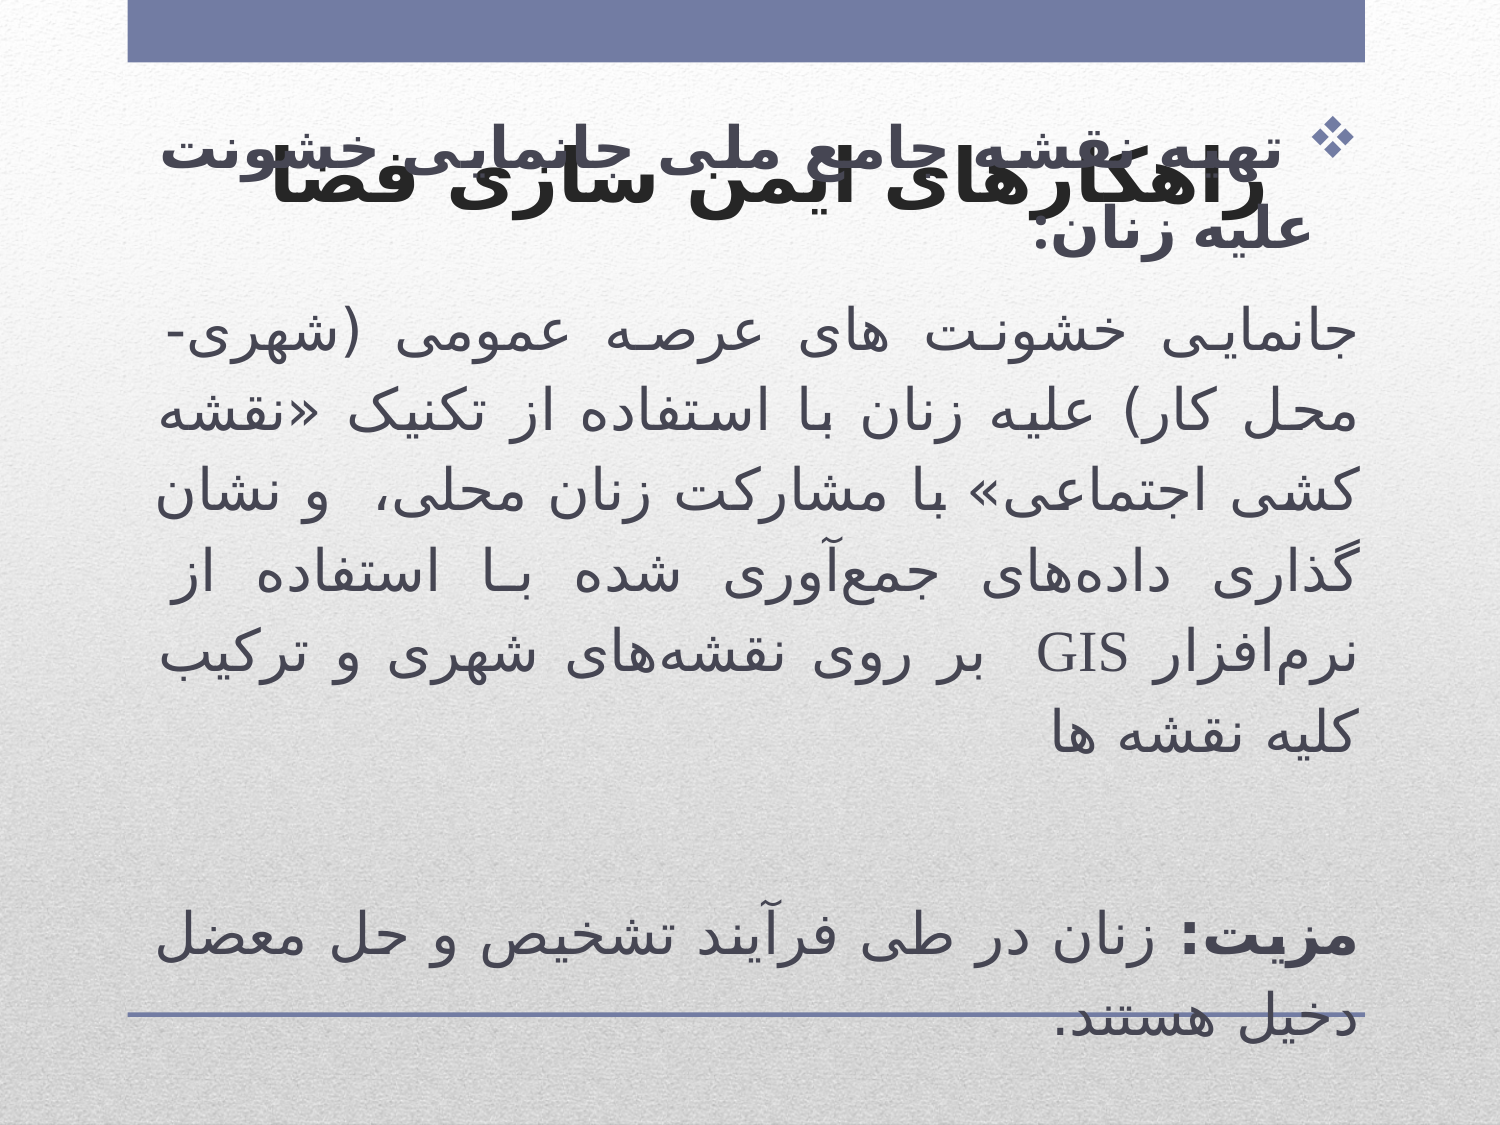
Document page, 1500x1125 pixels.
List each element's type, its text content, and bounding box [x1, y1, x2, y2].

list تهیه نقشه جامع ملی جانمایی خشونت علیه زنان: جانمایی خشونت های عرصه عمومی (شهری- محل کار) علیه زنان با استفاده از تکنیک «نقشه کشی اجتماعی» با مشارکت زنان محلی، و نشان گذاری داده‌های جمع‌آوری شده با استفاده از نرم‌افزار GIS بر روی نقشه‌های شهری و ترکیب کلیه نقشه ها مزیت: زنان در طی فرآیند تشخیص و حل معضل دخیل هستند. [137, 362, 1375, 975]
title راهکارهای ایمن سازی فضا [200, 75, 1313, 225]
